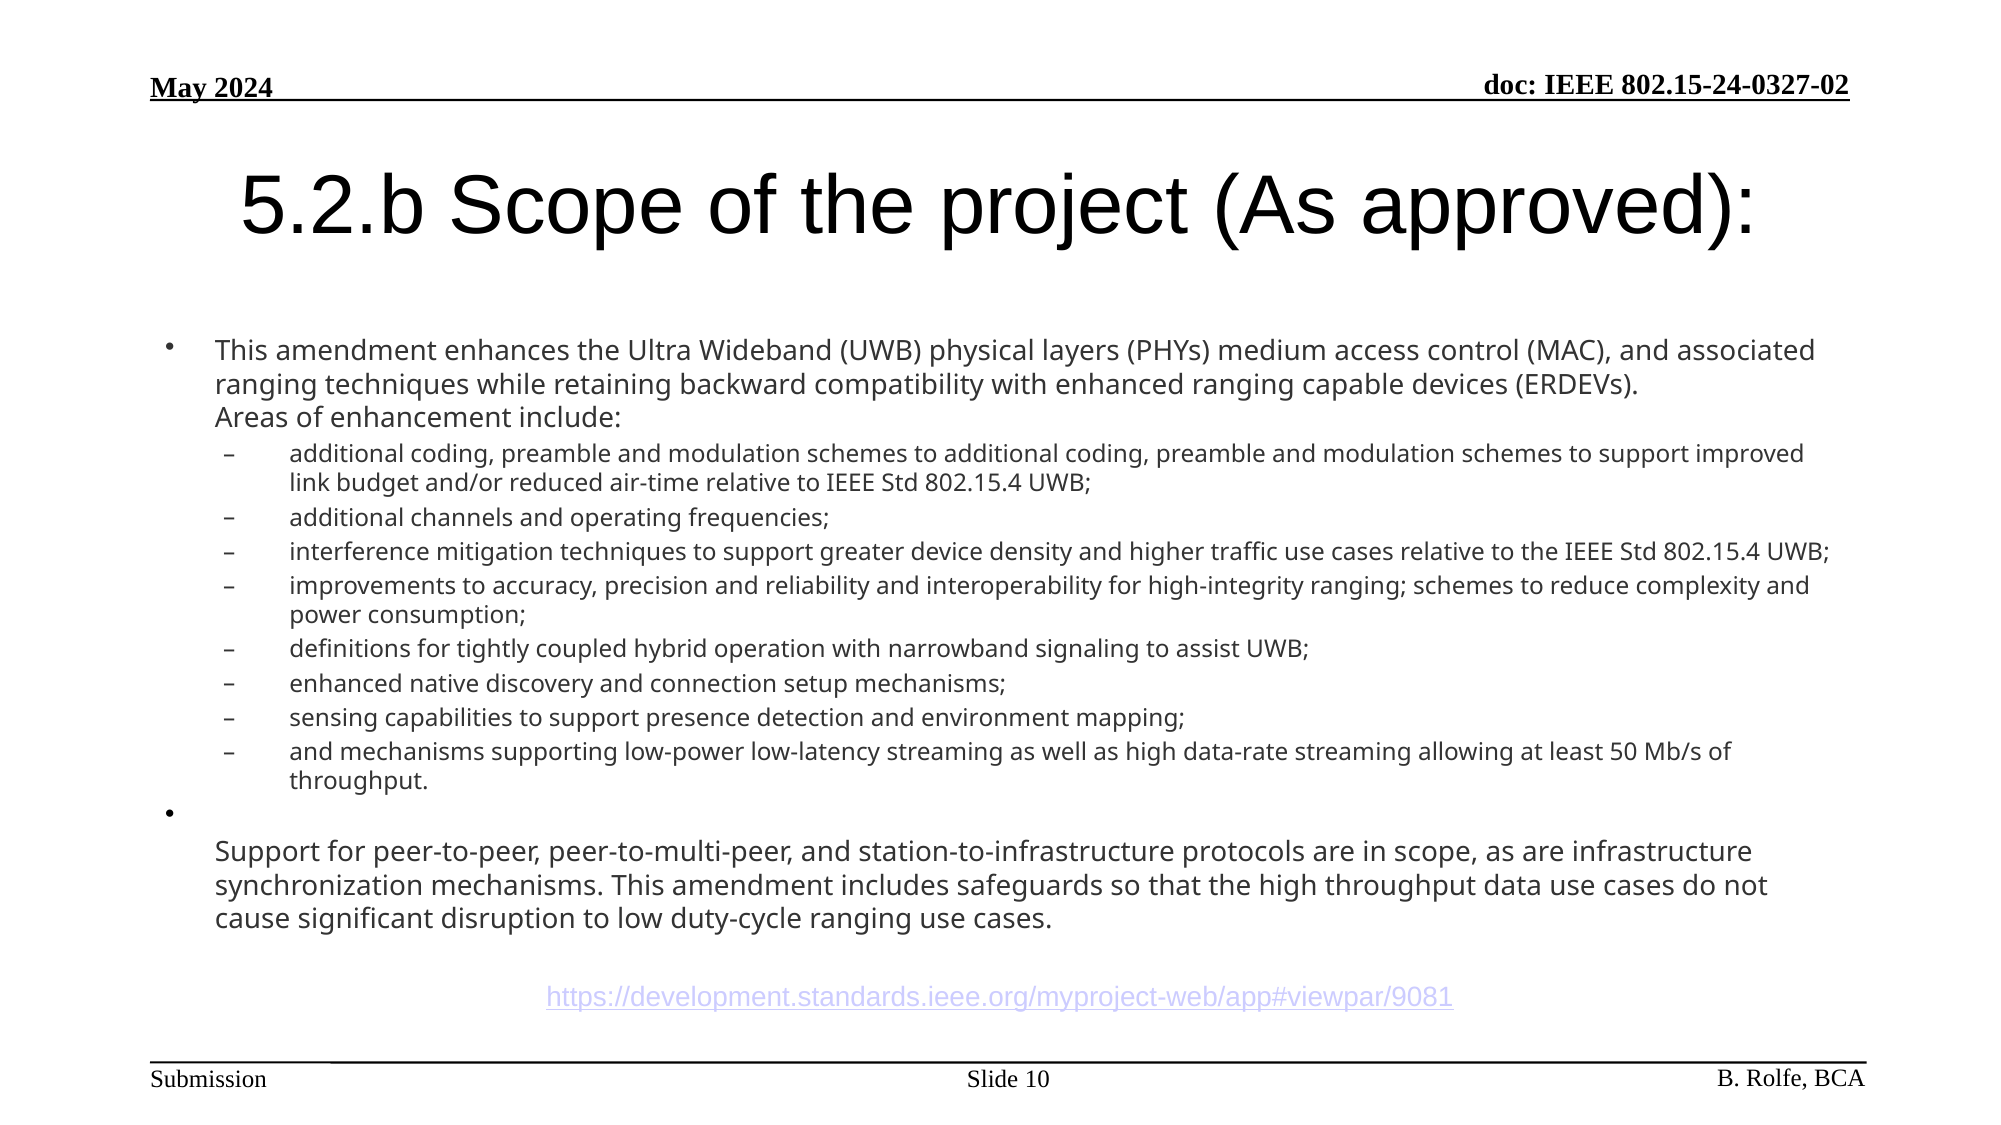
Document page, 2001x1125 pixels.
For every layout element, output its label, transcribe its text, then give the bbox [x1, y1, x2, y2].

slide_number Slide 10 [964, 1062, 1053, 1093]
title 5.2.b Scope of the project (As approved): [150, 112, 1850, 288]
list This amendment enhances the Ultra Wideband (UWB) physical layers (PHYs) medium access control (MAC), and associated ranging techniques while retaining backward compatibility with enhanced ranging capable devices (ERDEVs). Areas of enhancement include: additional coding, preamble and modulation schemes to additional coding, preamble and modulation schemes to support improved link budget and/or reduced air-time relative to IEEE Std 802.15.4 UWB; additional channels and operating frequencies; interference mitigation techniques to support greater device density and higher traffic use cases relative to the IEEE Std 802.15.4 UWB; improvements to accuracy, precision and reliability and interoperability for high-integrity ranging; schemes to reduce complexity and power consumption; definitions for tightly coupled hybrid operation with narrowband signaling to assist UWB; enhanced native discovery and connection setup mechanisms; sensing capabilities to support presence detection and environment mapping; and mechanisms supporting low-power low-latency streaming as well as high data-rate streaming allowing at least 50 Mb/s of throughput. Support for peer-to-peer, peer-to-multi-peer, and station-to-infrastructure protocols are in scope, as are infrastructure synchronization mechanisms. This amendment includes safeguards so that the high throughput data use cases do not cause significant disruption to low duty-cycle ranging use cases. https://development.standards.ieee.org/myproject-web/app#viewpar/9081 [150, 324, 1850, 1038]
